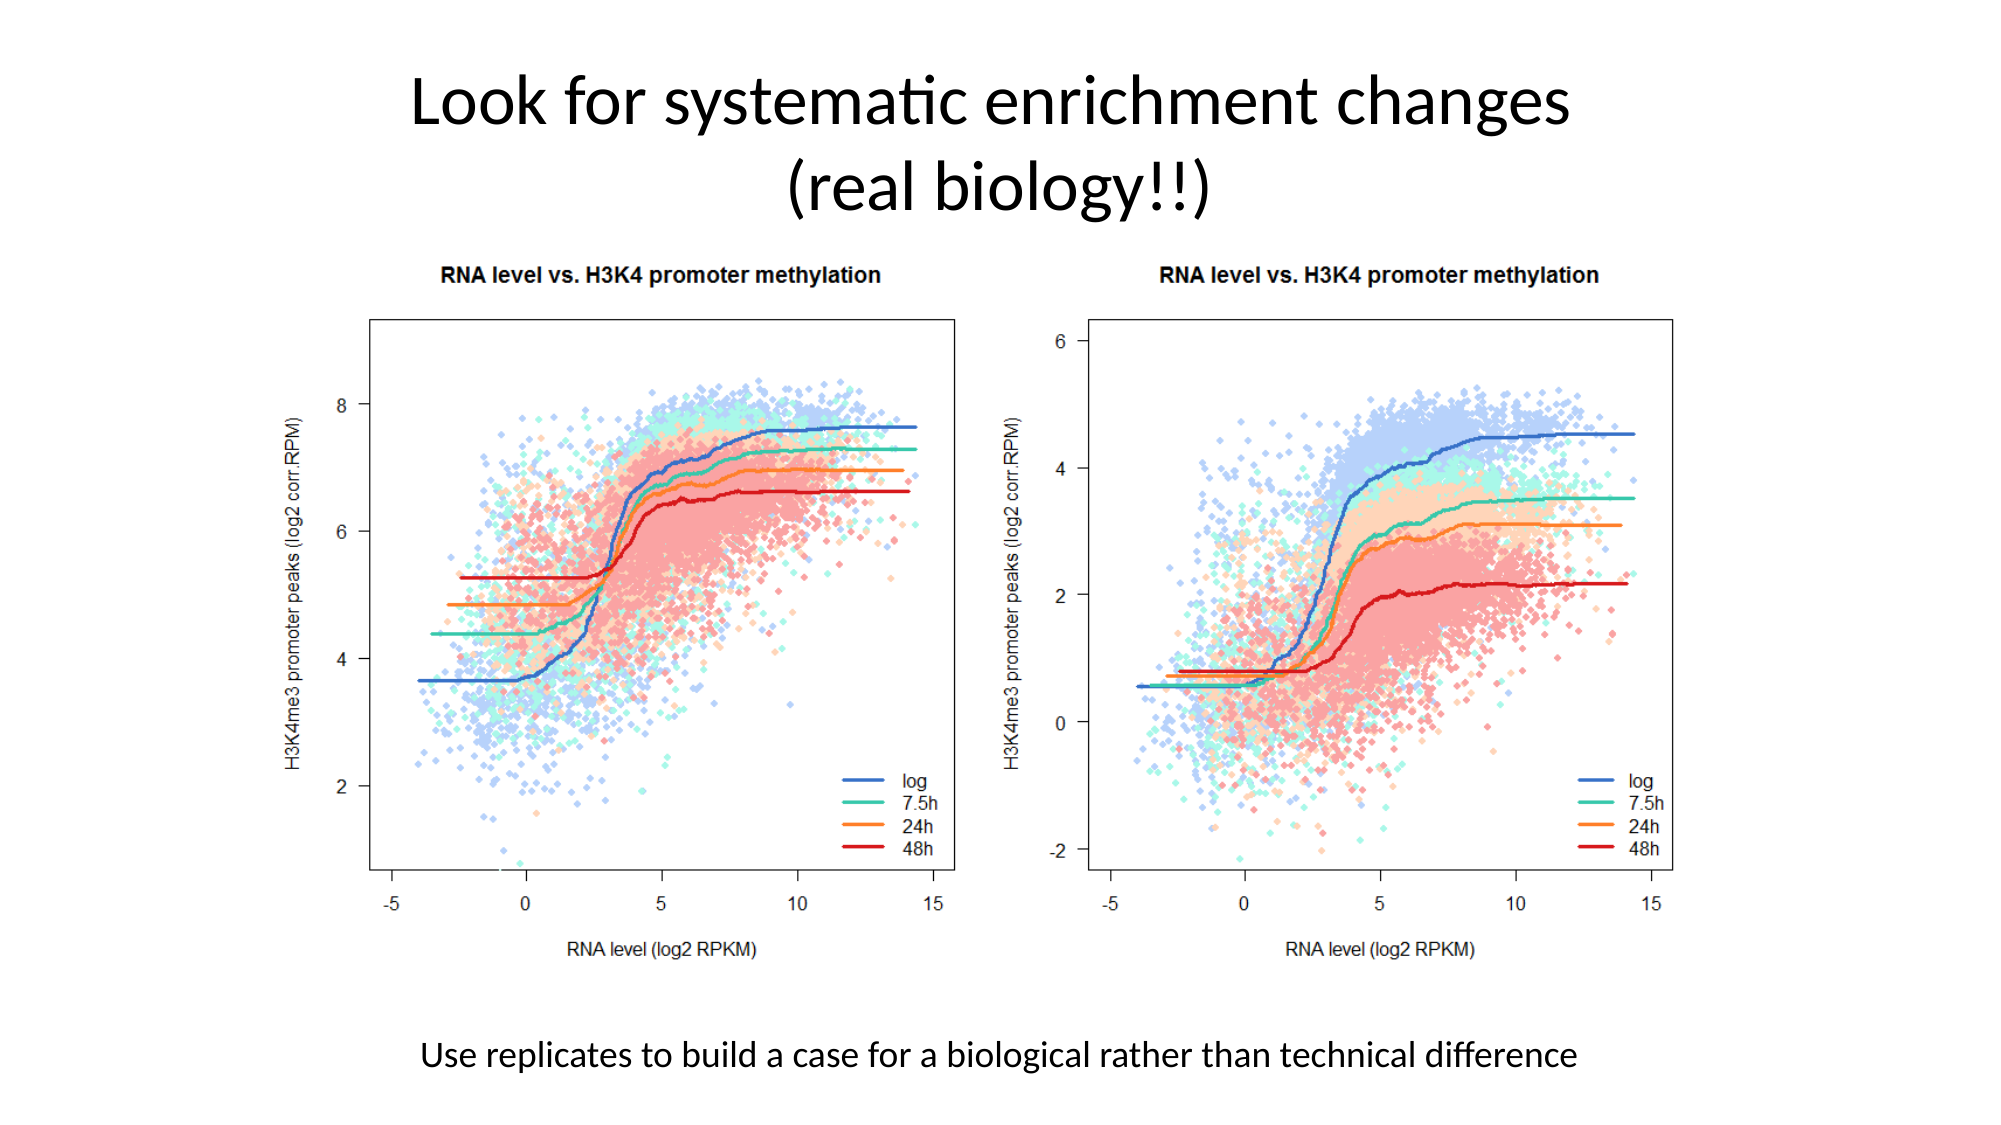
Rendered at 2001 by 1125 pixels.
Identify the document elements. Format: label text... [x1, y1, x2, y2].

text_box Use replicates to build a case for a biological rather than technical difference [405, 1023, 1595, 1083]
picture [278, 228, 1721, 985]
title Look for systematic enrichment changes (real biology!!) [99, 45, 1900, 233]
